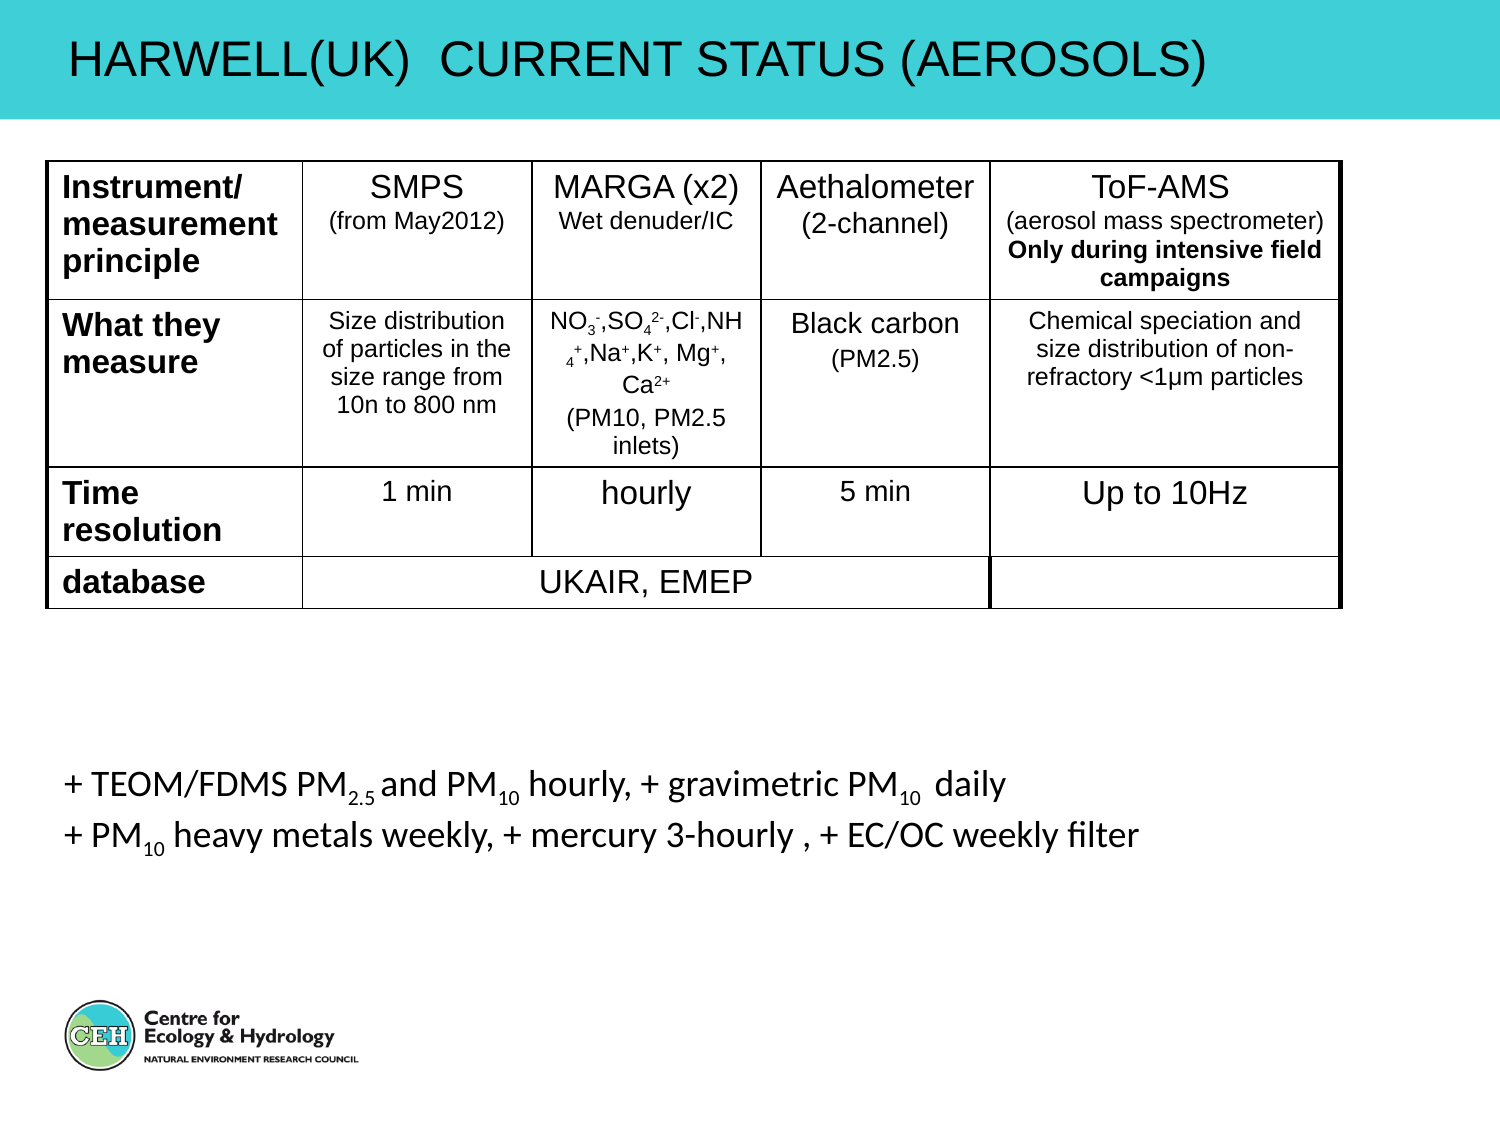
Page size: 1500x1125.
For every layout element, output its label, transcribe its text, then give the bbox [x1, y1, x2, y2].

table_cell 5 min [762, 468, 989, 556]
text_box + TEOM/FDMS PM2.5 and PM10 hourly, + gravimetric PM10 daily + PM10 heavy metals weekly, + mercury 3-hourly , + EC/OC weekly filter [49, 751, 1156, 869]
table_header SMPS (from May2012) [303, 162, 531, 299]
title HARWELL(UK) current status (Aerosols) [53, 19, 1447, 102]
table_cell What they measure [49, 300, 302, 466]
table_cell Up to 10Hz [991, 468, 1338, 556]
table_cell UKAIR, EMEP [303, 557, 988, 608]
table_cell Chemical speciation and size distribution of non-refractory <1μm particles [991, 300, 1338, 466]
table_cell [992, 557, 1338, 608]
table_cell database [49, 557, 302, 608]
table_header Aethalometer (2-channel) [762, 162, 989, 299]
table_cell Time resolution [49, 468, 302, 556]
table_header ToF-AMS (aerosol mass spectrometer) Only during intensive field campaigns [991, 162, 1338, 299]
table_cell 1 min [303, 468, 531, 556]
picture [63, 998, 359, 1071]
table_header Instrument/ measurement principle [49, 162, 302, 299]
table_cell NO3-,SO42-,Cl-,NH4+,Na+,K+, Mg+, Ca2+ (PM10, PM2.5 inlets) [533, 300, 760, 466]
table_header MARGA (x2) Wet denuder/IC [533, 162, 760, 299]
table_cell Black carbon (PM2.5) [762, 300, 989, 466]
table_cell hourly [533, 468, 760, 556]
table_cell Size distribution of particles in the size range from 10n to 800 nm [303, 300, 531, 466]
